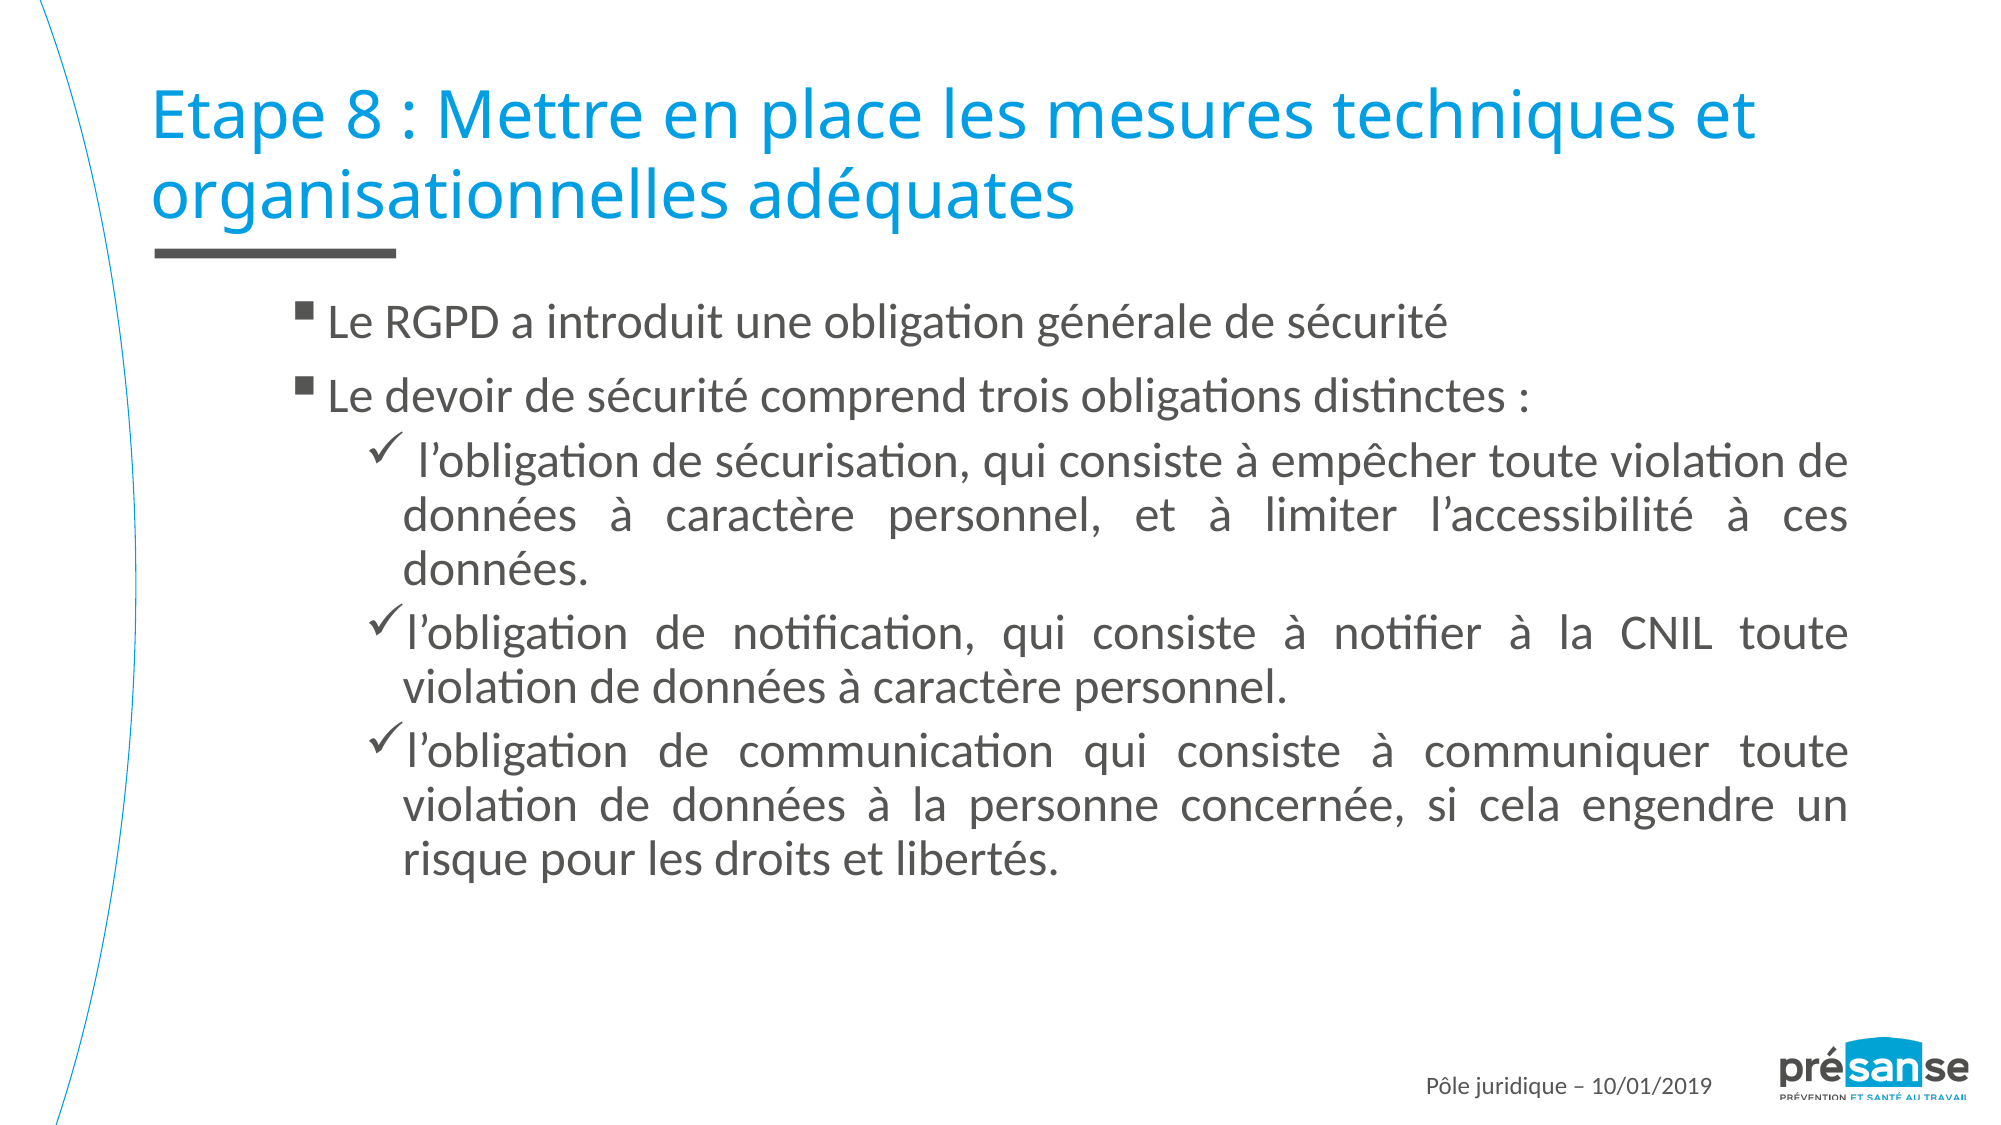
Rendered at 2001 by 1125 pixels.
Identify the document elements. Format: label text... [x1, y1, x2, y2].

list Le RGPD a introduit une obligation générale de sécurité Le devoir de sécurité comprend trois obligations distinctes : l’obligation de sécurisation, qui consiste à empêcher toute violation de données à caractère personnel, et à limiter l’accessibilité à ces données. l’obligation de notification, qui consiste à notifier à la CNIL toute violation de données à caractère personnel. l’obligation de communication qui consiste à communiquer toute violation de données à la personne concernée, si cela engendre un risque pour les droits et libertés. [275, 287, 1865, 1018]
list Pôle juridique – 10/01/2019 [1183, 1065, 1728, 1098]
list Etape 8 : Mettre en place les mesures techniques et organisationnelles adéquates [135, 64, 1865, 249]
